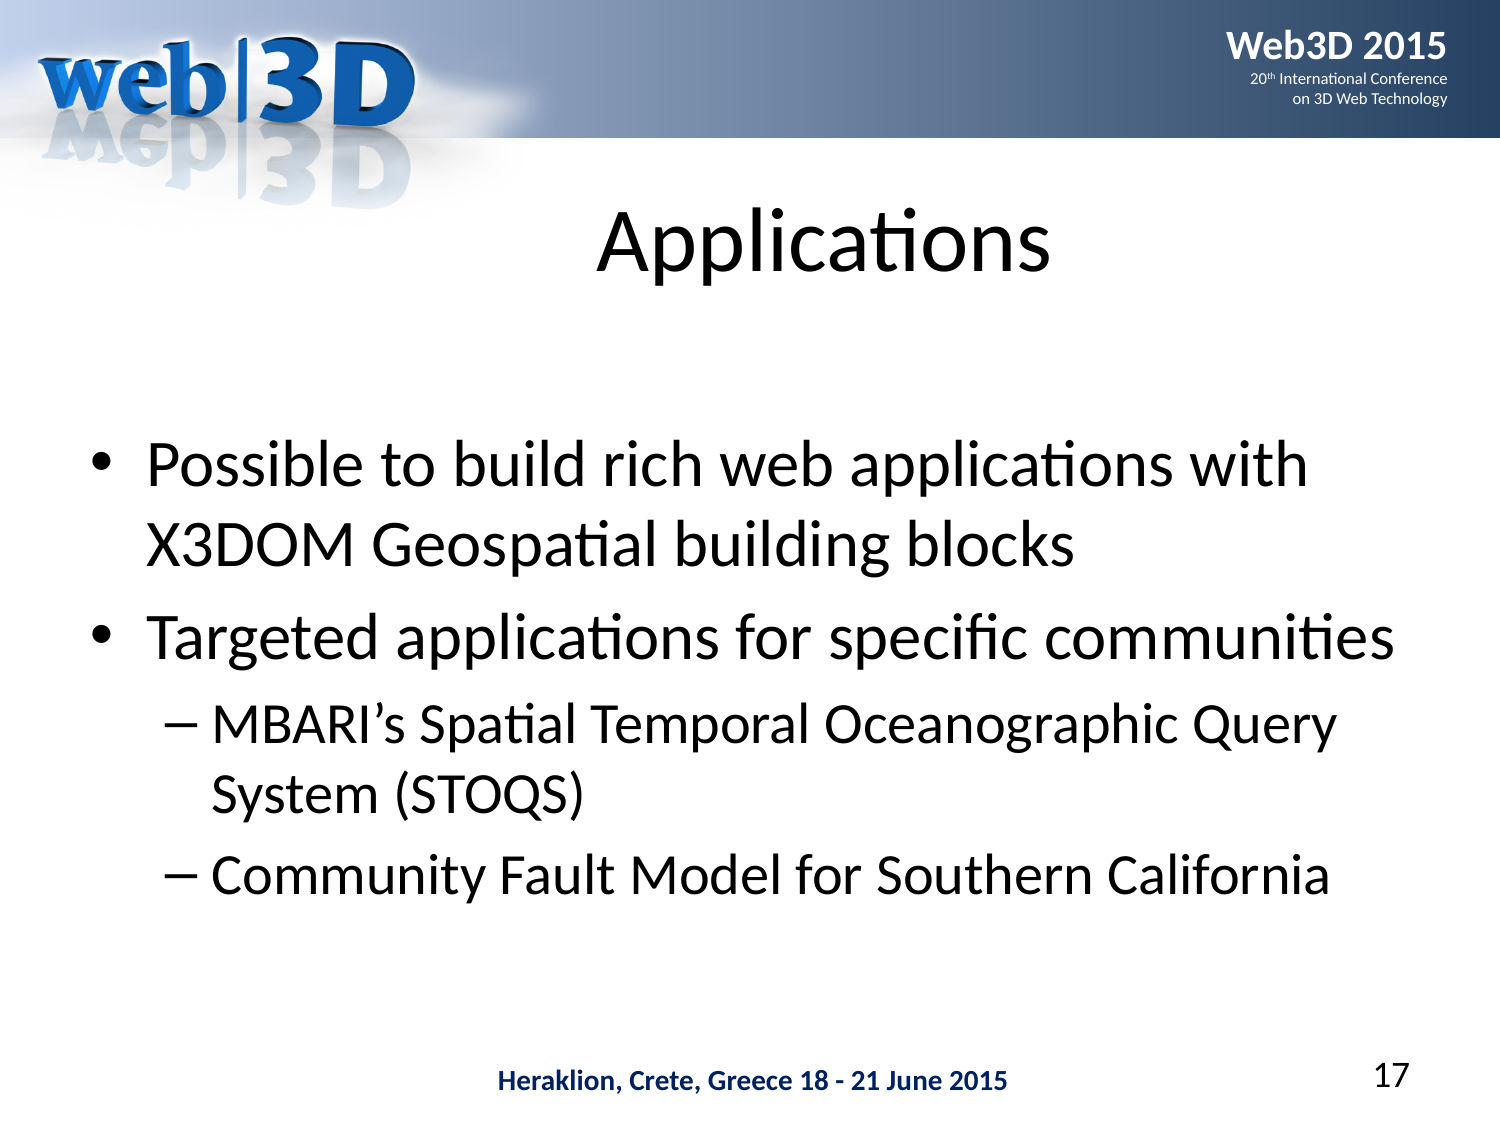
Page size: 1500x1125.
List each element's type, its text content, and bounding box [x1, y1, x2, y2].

list Possible to build rich web applications with X3DOM Geospatial building blocks Targeted applications for specific communities MBARI’s Spatial Temporal Oceanographic Query System (STOQS) Community Fault Model for Southern California [75, 412, 1425, 1125]
slide_number 17 [1074, 1042, 1425, 1103]
picture [0, 0, 660, 363]
title Applications [150, 172, 1500, 361]
